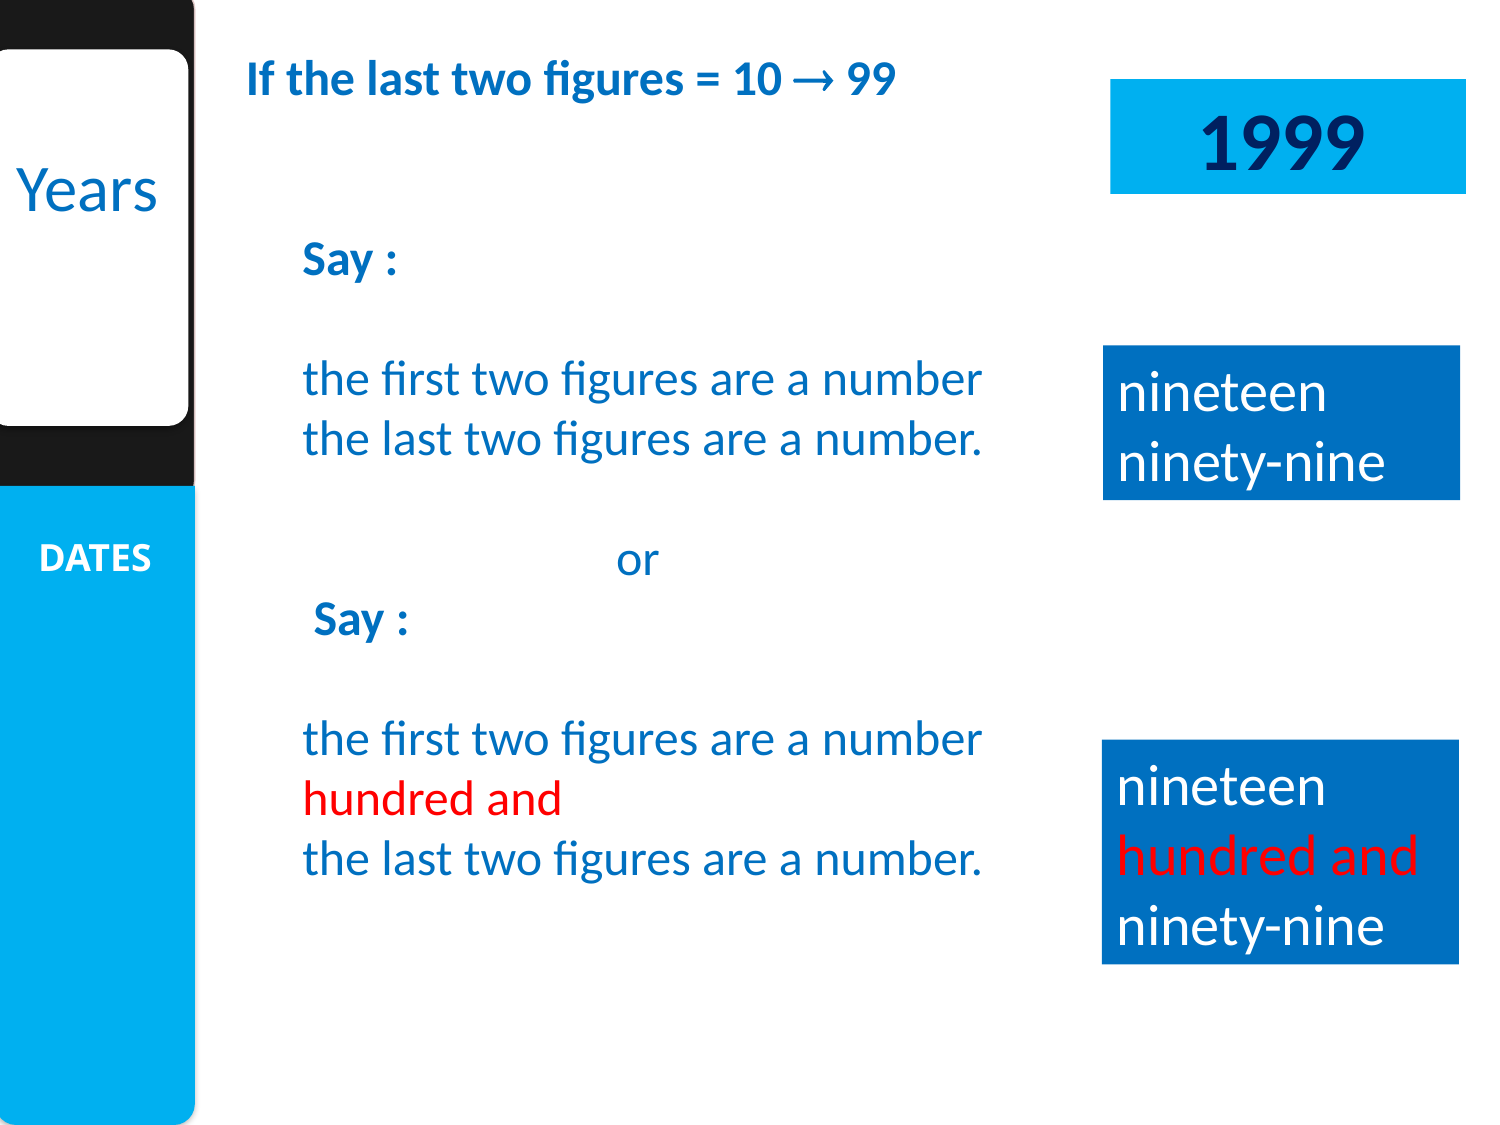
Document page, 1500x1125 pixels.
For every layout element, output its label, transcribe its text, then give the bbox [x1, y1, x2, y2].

text_box 1999 [1110, 79, 1466, 194]
text_box If the last two figures = 10  99 Say : the first two figures are a number the last two figures are a number. or Say : the first two figures are a number hundred and the last two figures are a number. [231, 37, 1046, 1013]
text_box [0, 0, 195, 1125]
text_box nineteen ninety-nine [1103, 345, 1461, 501]
text_box nineteen hundred and ninety-nine [1101, 739, 1459, 965]
